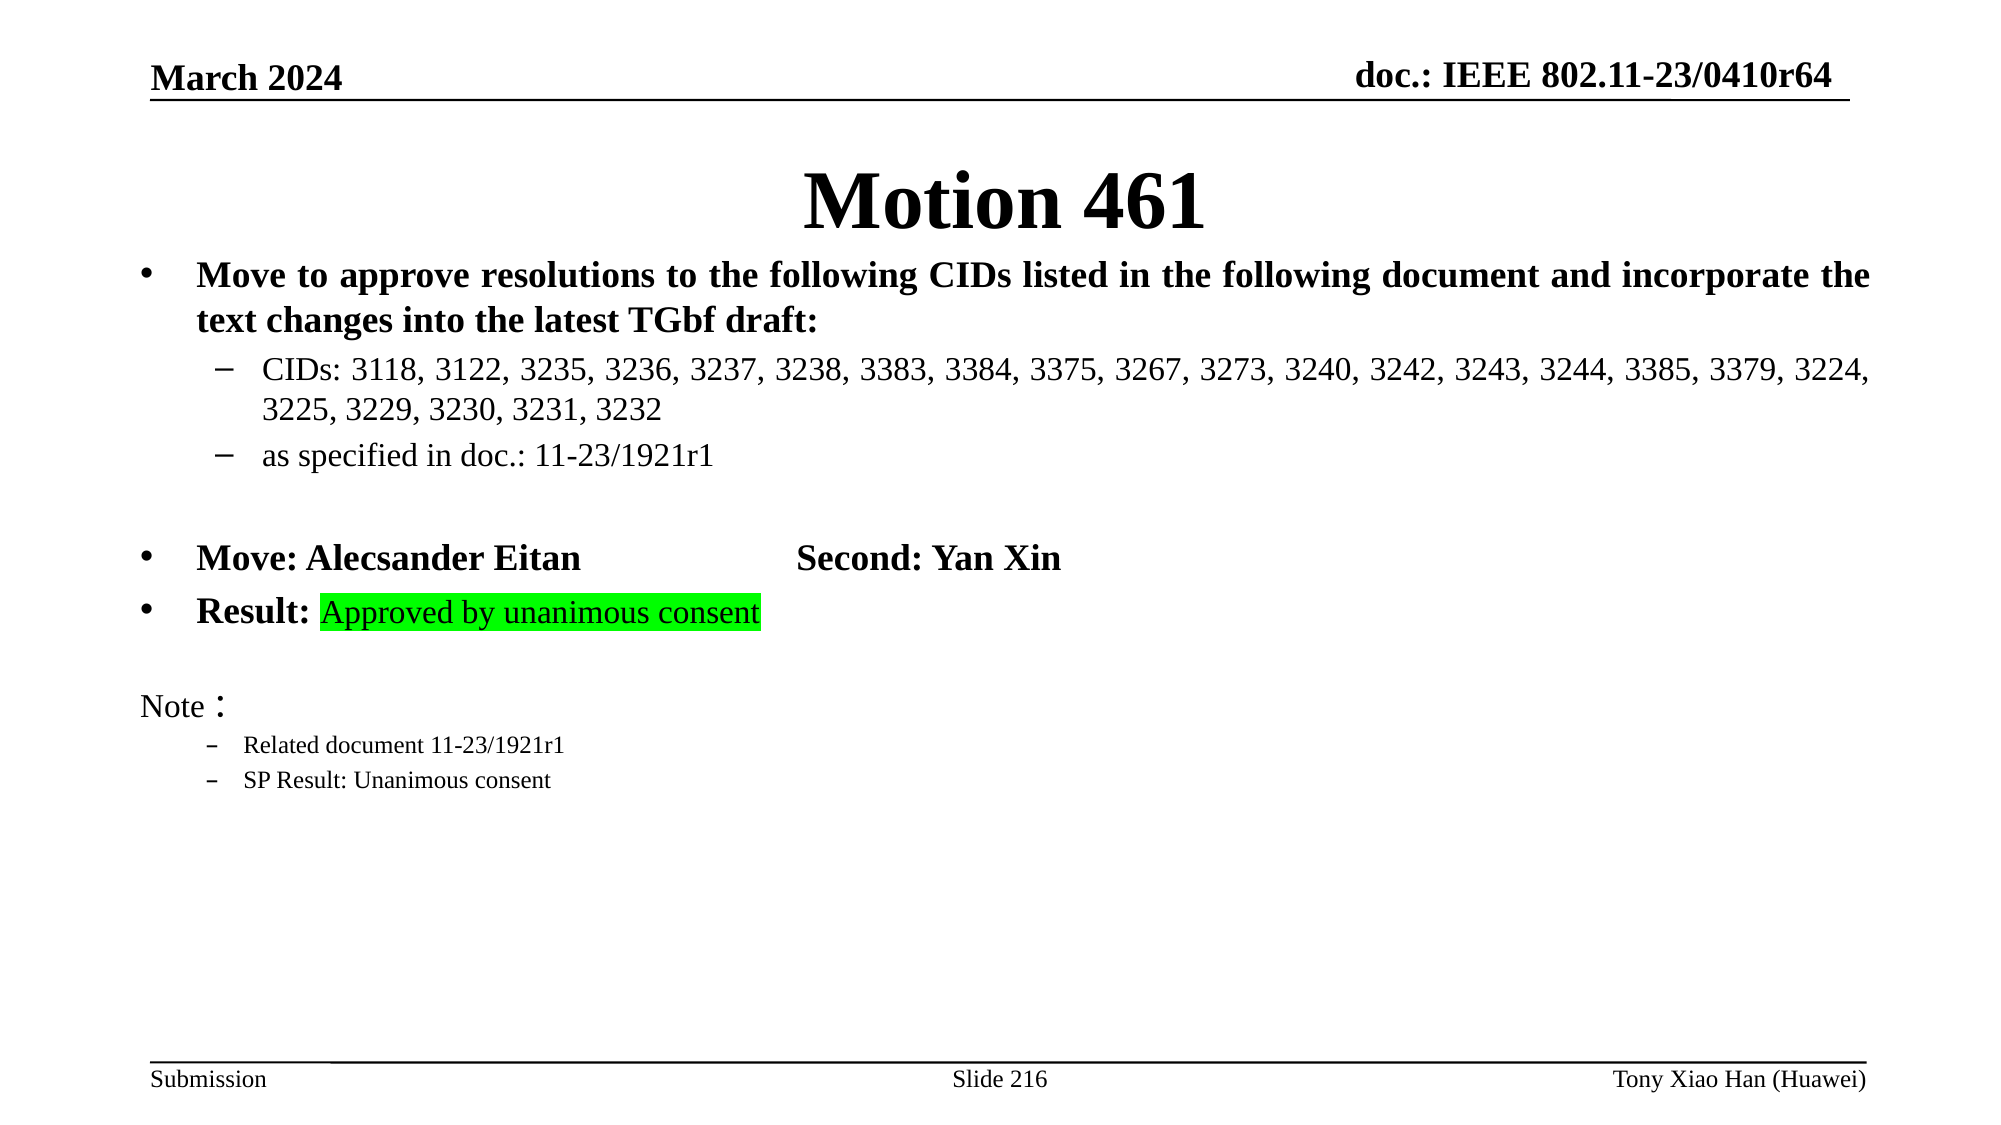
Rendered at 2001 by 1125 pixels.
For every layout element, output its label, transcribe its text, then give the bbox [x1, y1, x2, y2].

text_box Move to approve resolutions to the following CIDs listed in the following document and incorporate the text changes into the latest TGbf draft: CIDs: 3118, 3122, 3235, 3236, 3237, 3238, 3383, 3384, 3375, 3267, 3273, 3240, 3242, 3243, 3244, 3385, 3379, 3224, 3225, 3229, 3230, 3231, 3232 as specified in doc.: 11-23/1921r1 Move: Alecsander Eitan Second: Yan Xin Result: Approved by unanimous consent Note： Related document 11-23/1921r1 SP Result: Unanimous consent [125, 212, 1888, 988]
text_box Motion 461 [368, 137, 1644, 212]
